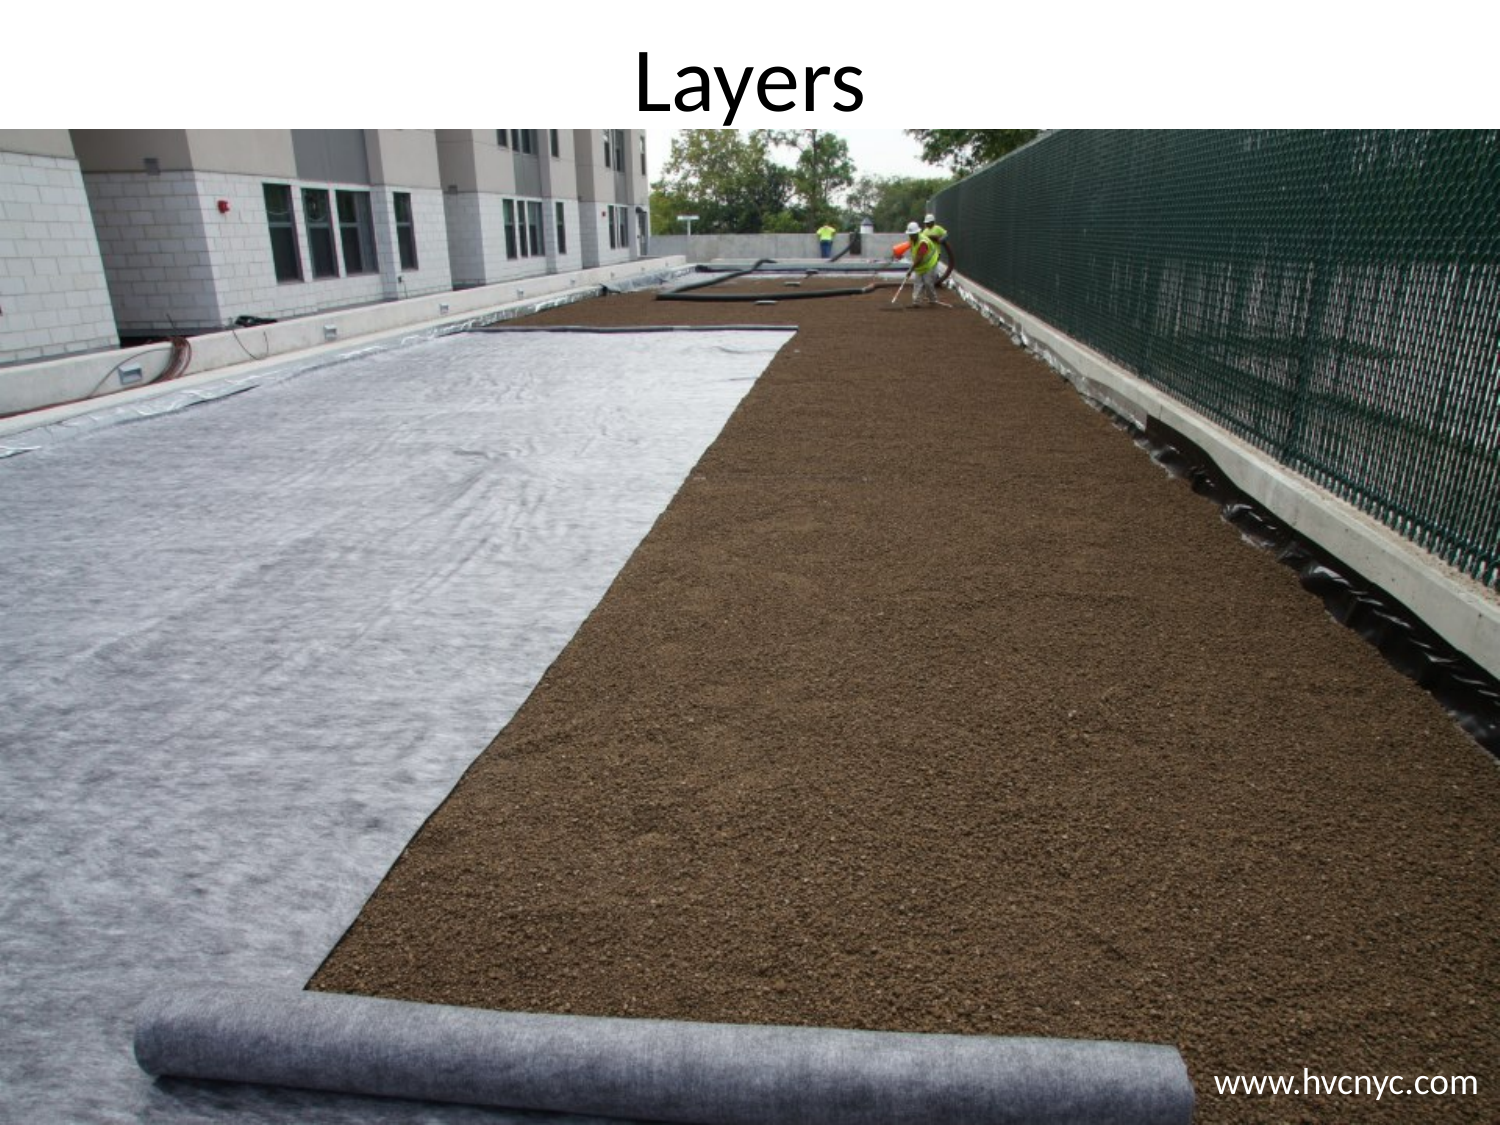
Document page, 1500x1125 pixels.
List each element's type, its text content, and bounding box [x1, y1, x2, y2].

title Layers [75, 0, 1425, 128]
picture [0, 129, 1500, 1125]
